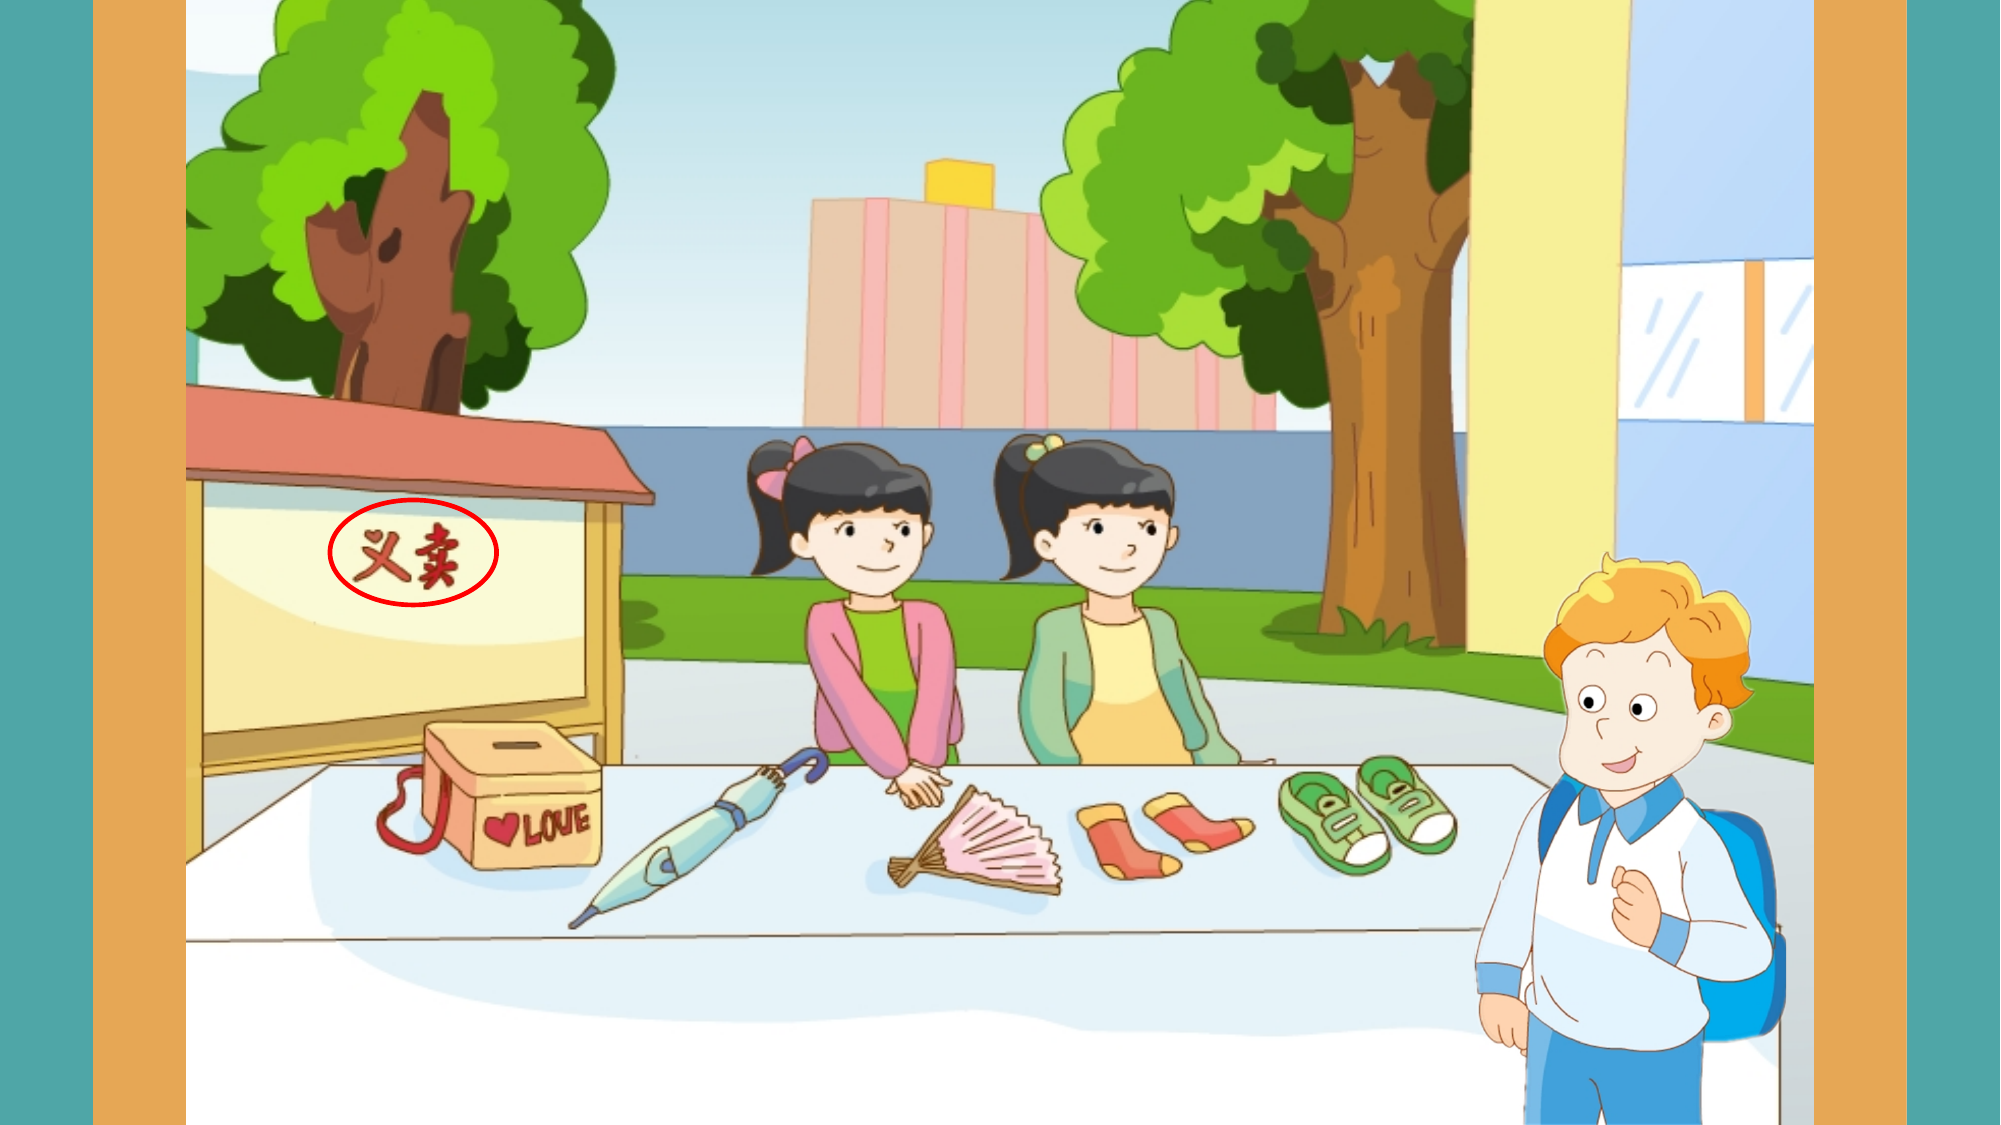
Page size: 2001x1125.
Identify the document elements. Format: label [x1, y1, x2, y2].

text_box [0, 0, 92, 1125]
text_box [1814, 0, 1908, 1125]
picture [186, 0, 1814, 1125]
text_box [92, 0, 186, 1125]
text_box [1908, 0, 2000, 1125]
